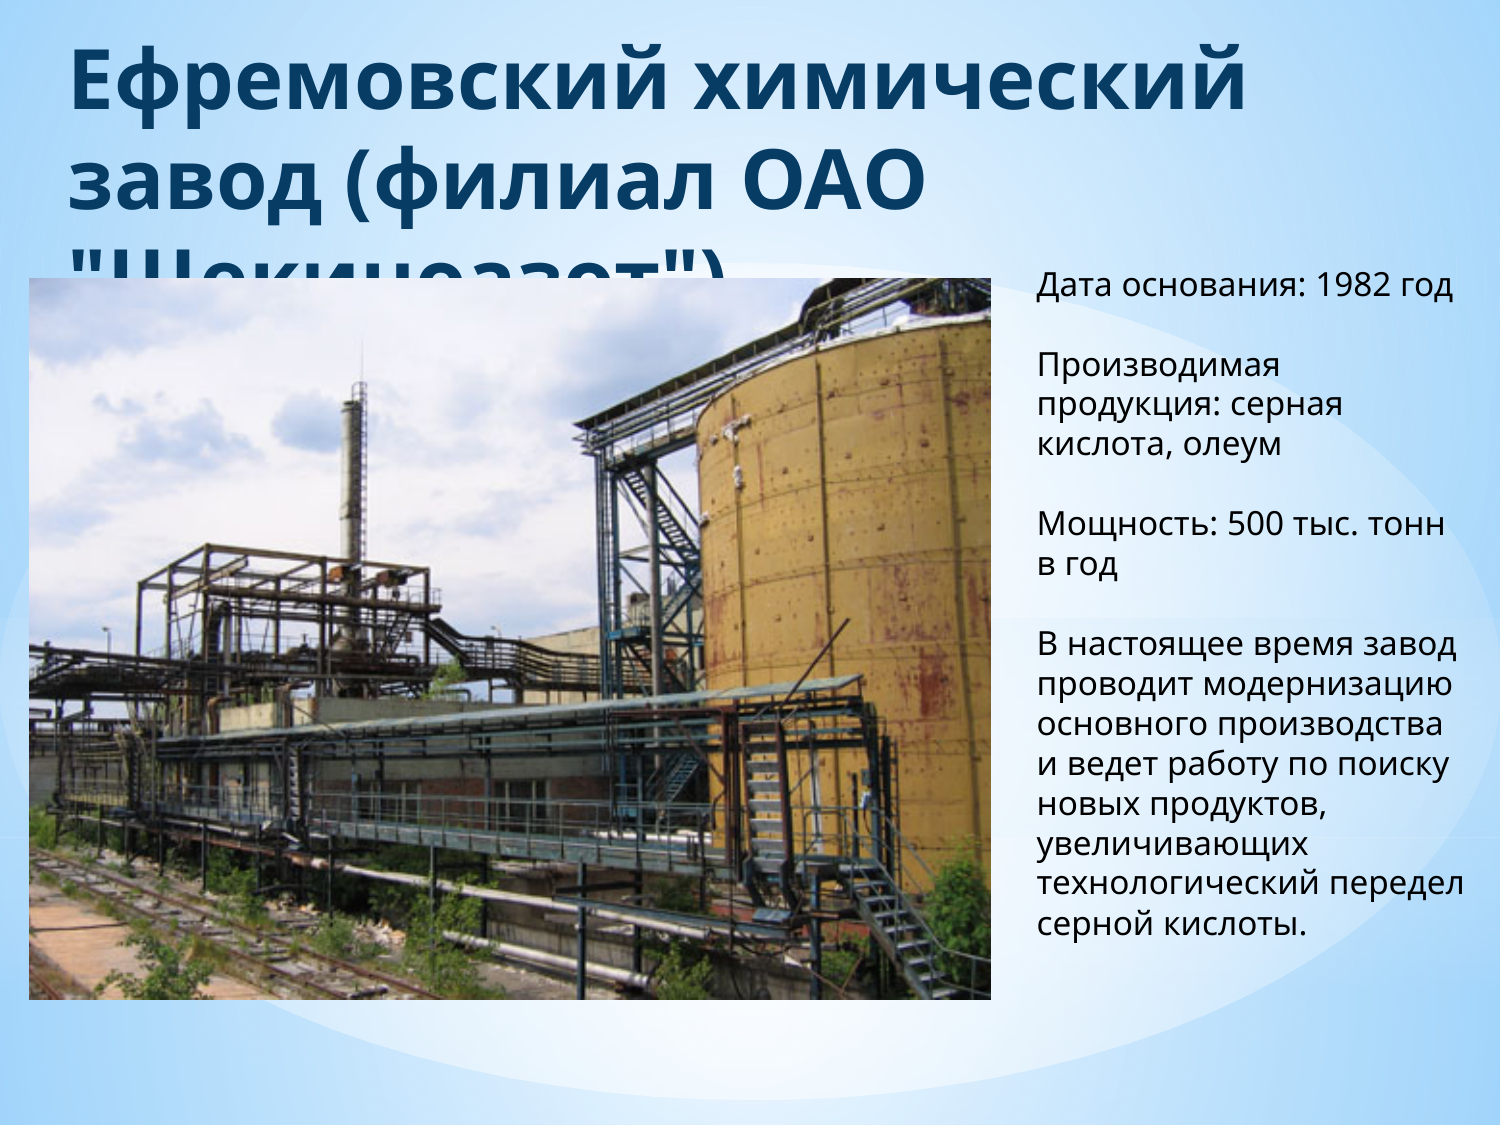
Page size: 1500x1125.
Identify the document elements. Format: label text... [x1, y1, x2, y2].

text_box Ефремовский химический завод (филиал ОАО "Щекиноазот") [53, 19, 1447, 334]
title Дата основания: 1982 год Производимая продукция: серная кислота, олеум Мощность: 500 тыс. тонн в год В настоящее время завод проводит модернизацию основного производства и ведет работу по поиску новых продуктов, увеличивающих технологический передел серной кислоты. [1021, 255, 1483, 1106]
picture [29, 278, 991, 1000]
